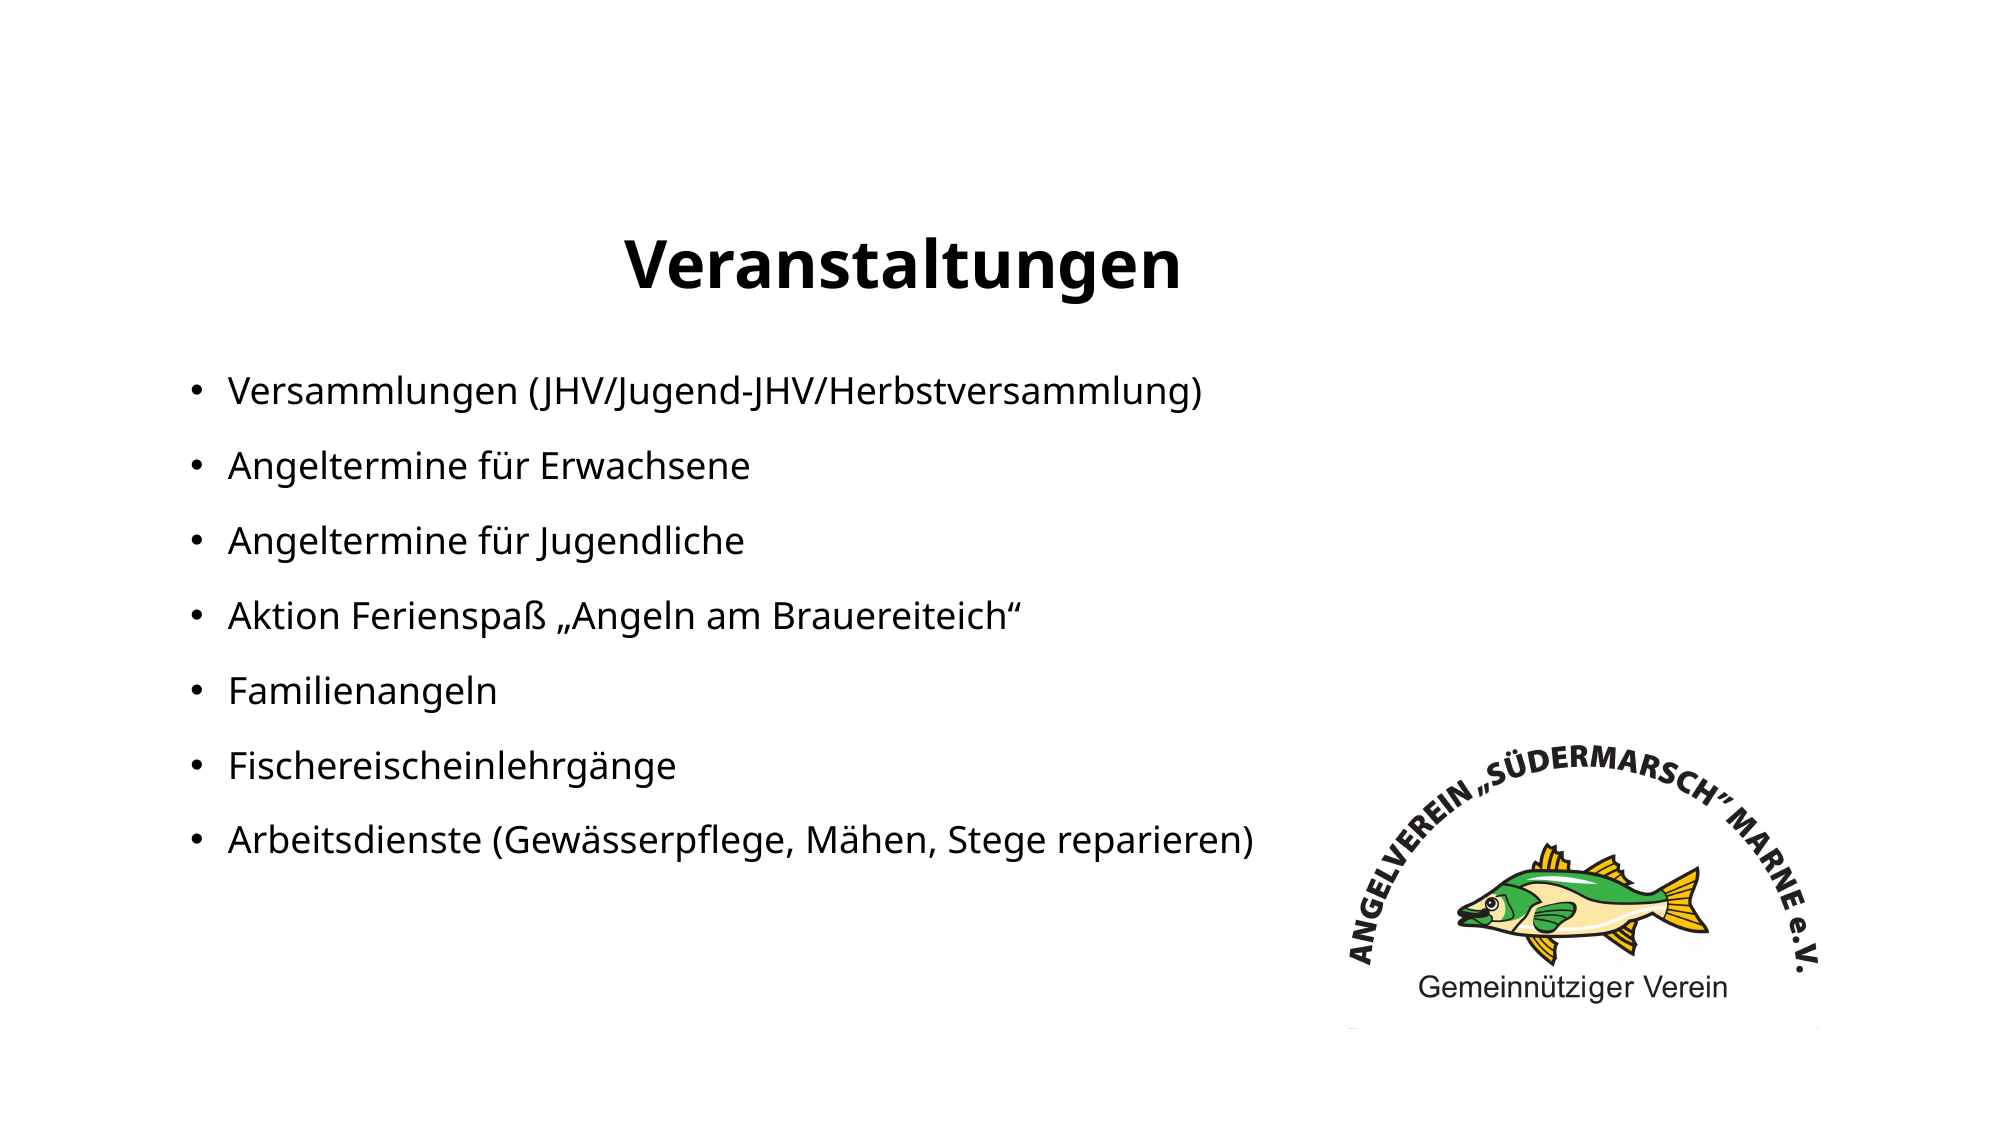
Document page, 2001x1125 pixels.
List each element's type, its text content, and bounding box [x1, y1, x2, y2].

list Versammlungen (JHV/Jugend-JHV/Herbstversammlung) Angeltermine für Erwachsene Angeltermine für Jugendliche Aktion Ferienspaß „Angeln am Brauereiteich“ Familienangeln Fischereischeinlehrgänge Arbeitsdienste (Gewässerpflege, Mähen, Stege reparieren) [175, 351, 1633, 955]
title Veranstaltungen [174, 153, 1633, 311]
picture [1345, 734, 1822, 1029]
